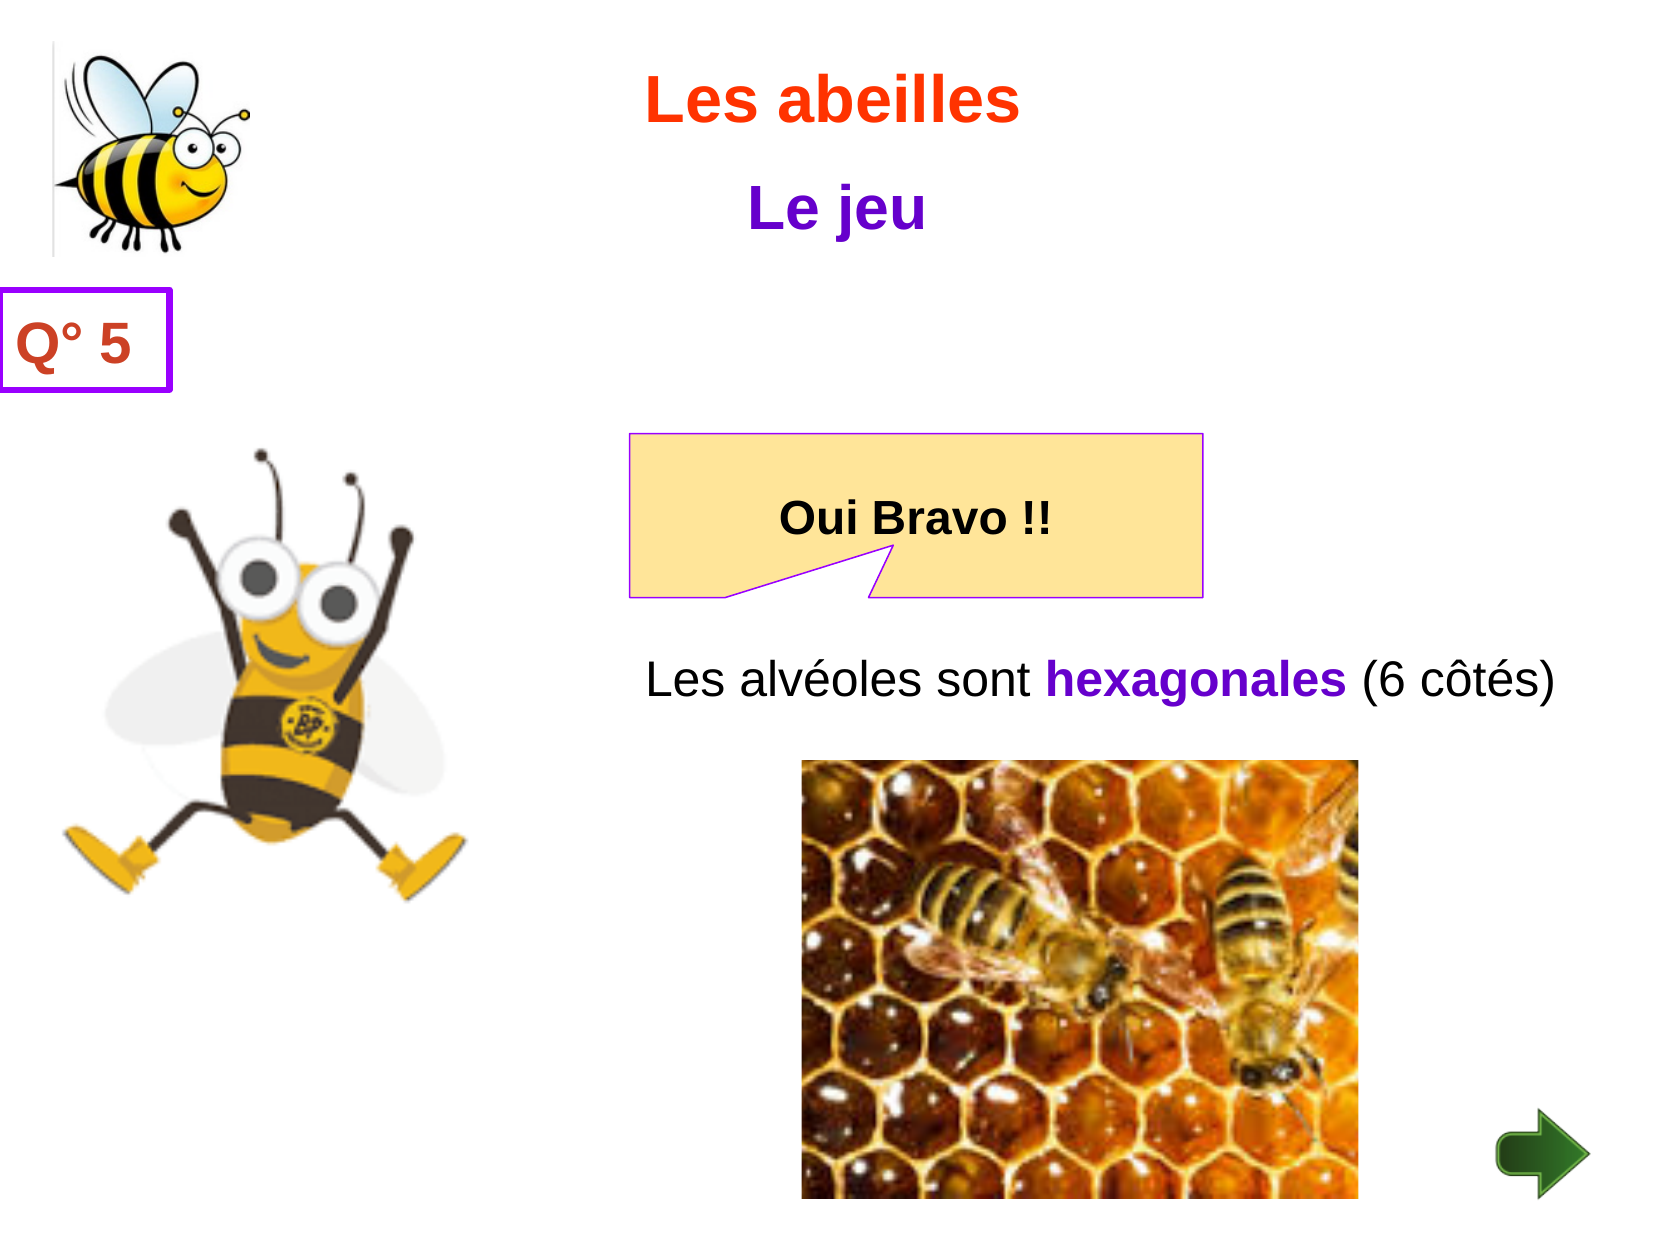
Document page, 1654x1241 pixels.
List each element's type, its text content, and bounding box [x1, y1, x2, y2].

text_box Le jeu [731, 152, 944, 258]
text_box Q° 5 [0, 289, 170, 390]
picture [801, 760, 1359, 1200]
text_box Les abeilles [629, 41, 1047, 152]
picture [52, 40, 251, 258]
text_box Oui Bravo !! [629, 433, 1203, 598]
picture [1491, 1103, 1595, 1205]
picture [35, 422, 481, 915]
text_box Les alvéoles sont hexagonales (6 côtés) [596, 619, 1605, 722]
